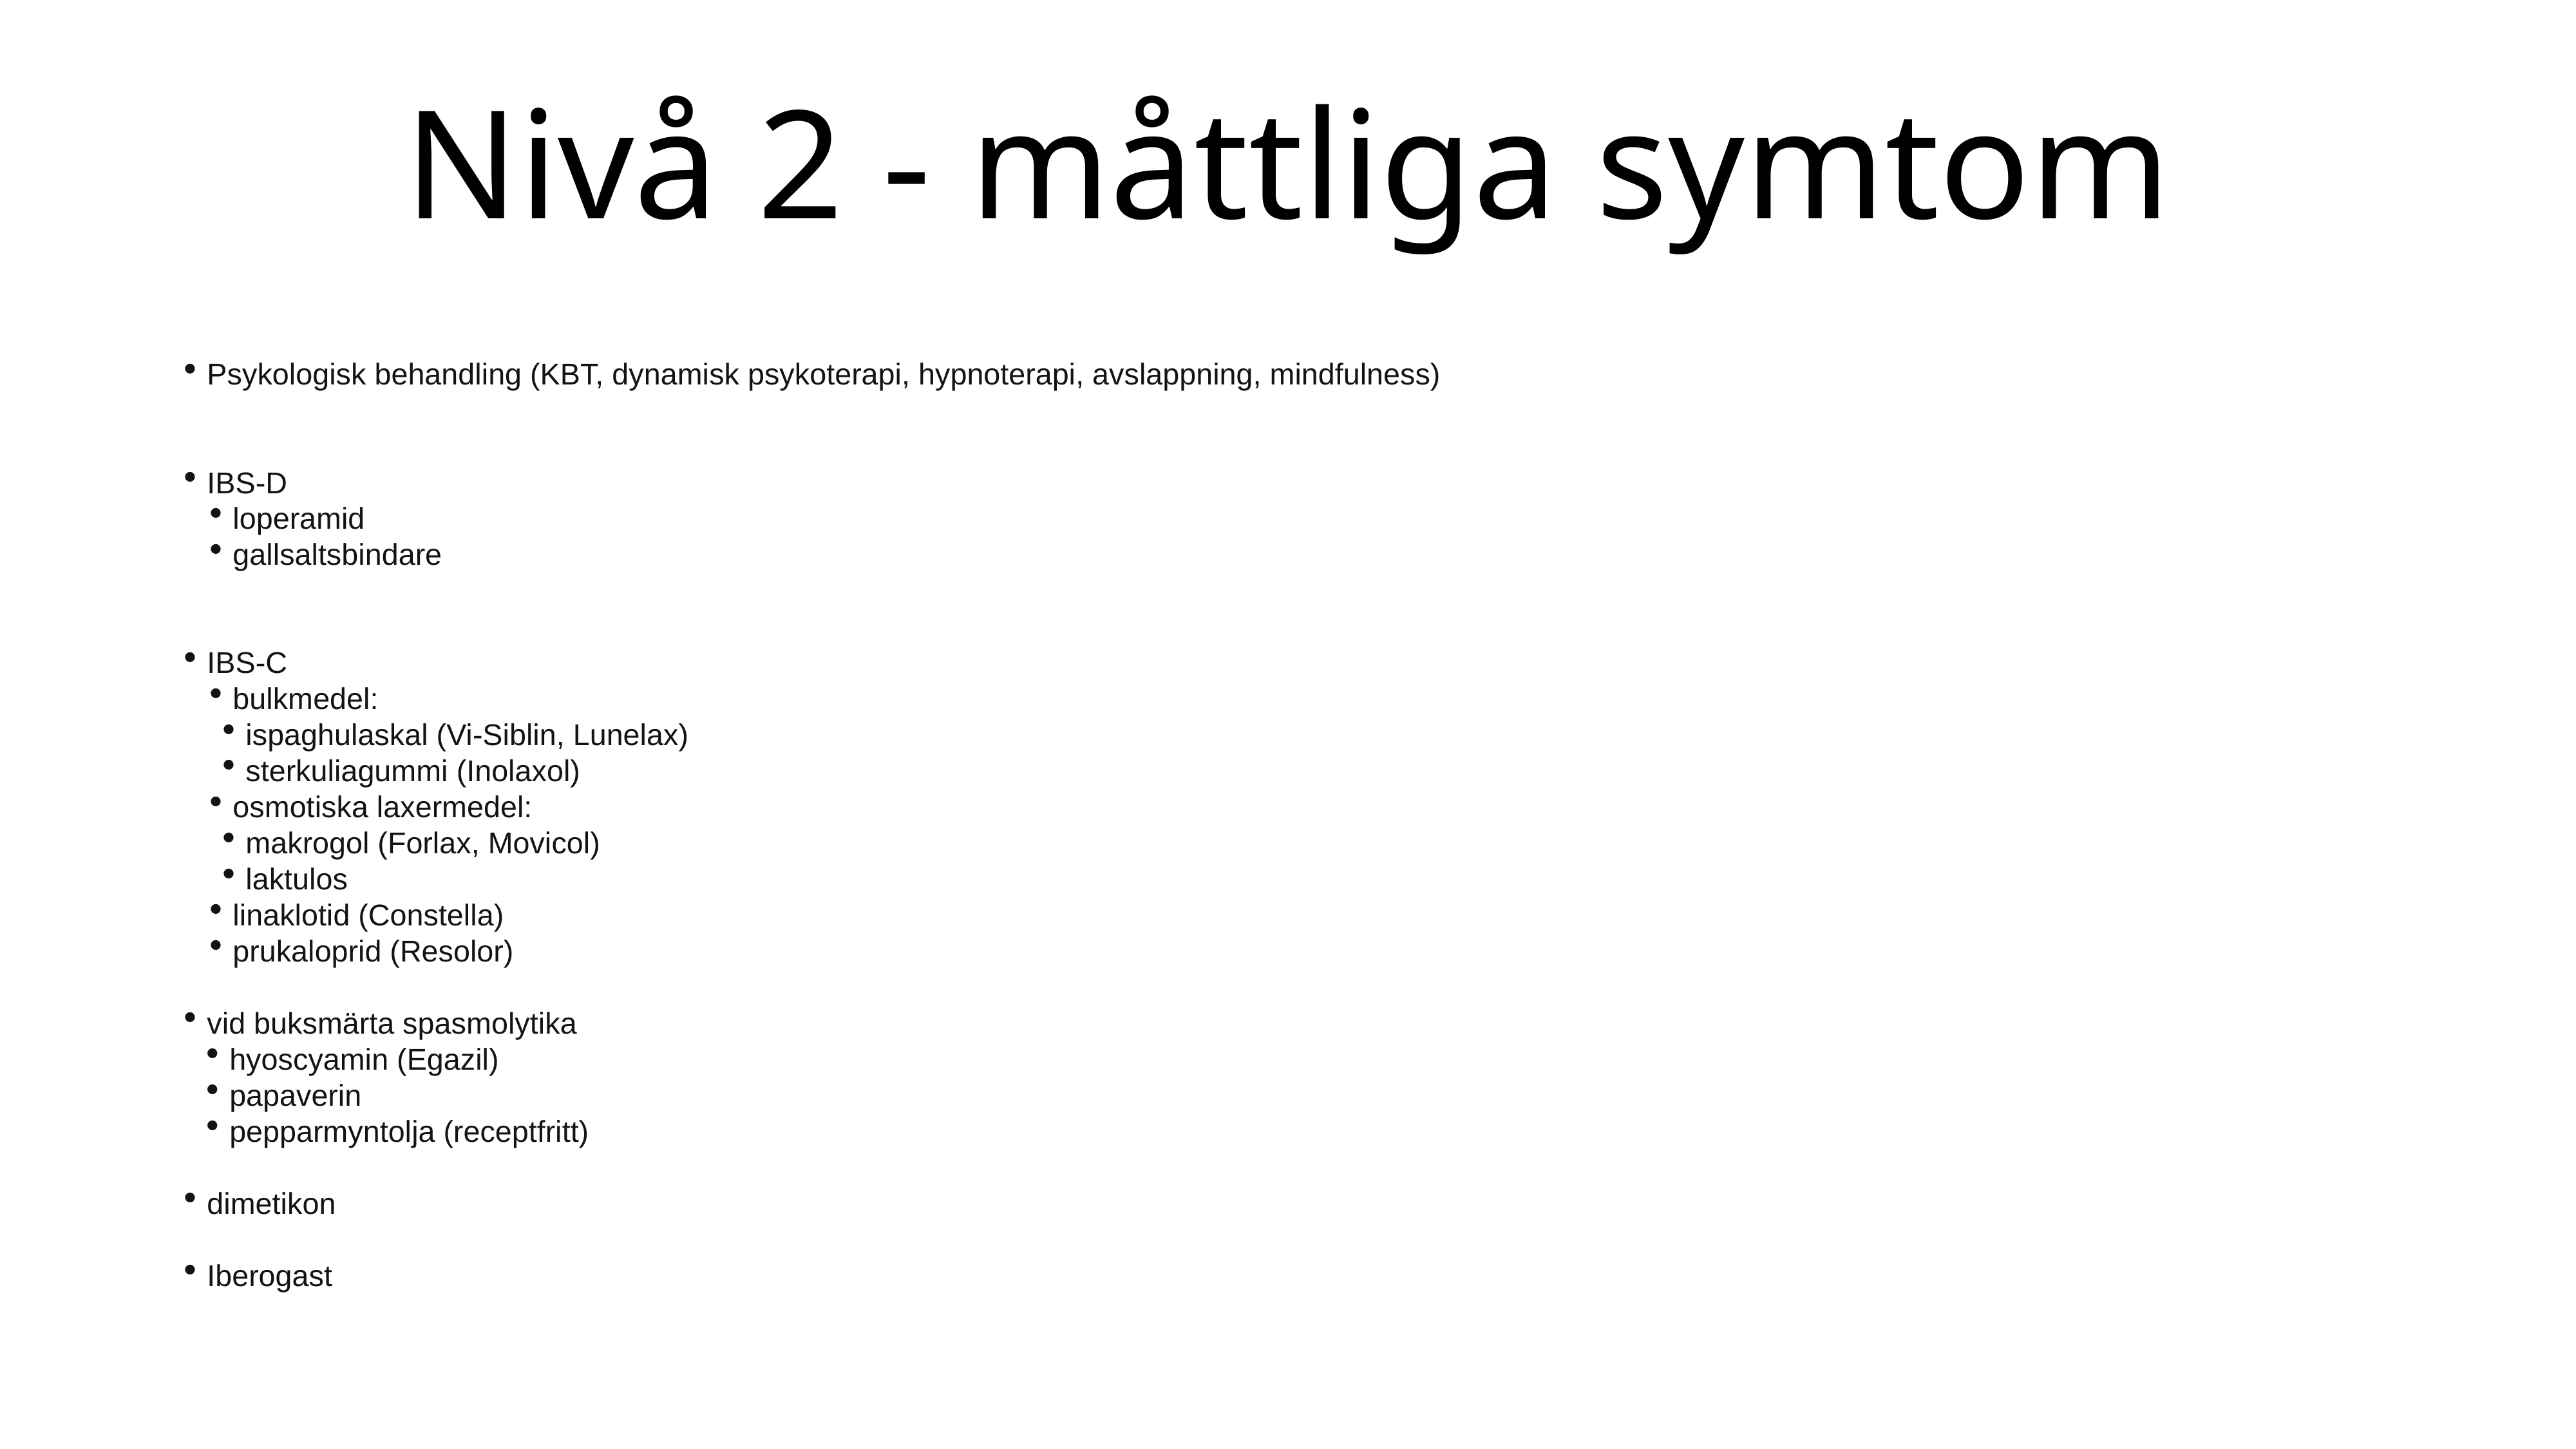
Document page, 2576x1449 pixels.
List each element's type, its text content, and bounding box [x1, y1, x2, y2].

title Nivå 2 - måttliga symtom [178, 37, 2398, 279]
list Psykologisk behandling (KBT, dynamisk psykoterapi, hypnoterapi, avslappning, mindfulness) IBS-D loperamid gallsaltsbindare IBS-C bulkmedel: ispaghulaskal (Vi-Siblin, Lunelax) sterkuliagummi (Inolaxol) osmotiska laxermedel: makrogol (Forlax, Movicol) laktulos linaklotid (Constella) prukaloprid (Resolor) vid buksmärta spasmolytika hyoscyamin (Egazil) papaverin pepparmyntolja (receptfritt) dimetikon Iberogast [178, 332, 2398, 1316]
